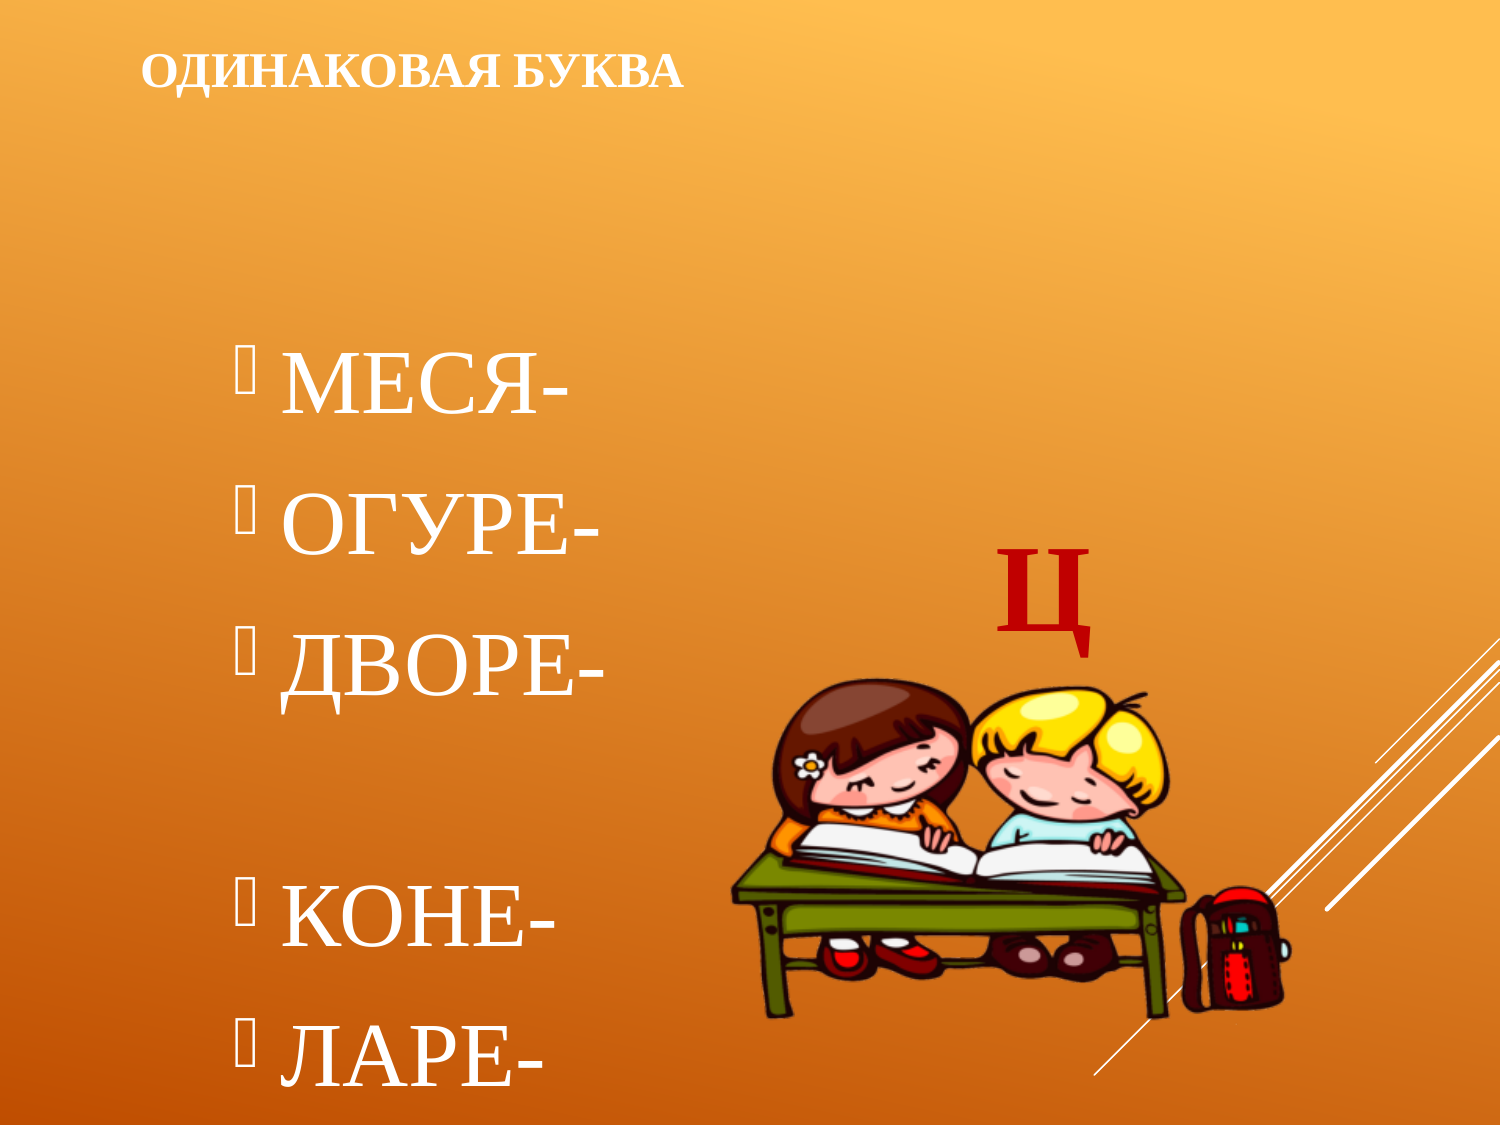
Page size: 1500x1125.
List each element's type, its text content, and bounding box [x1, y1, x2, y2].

list МЕСЯ- ОГУРЕ- ДВОРЕ- КОНЕ- ЛАРЕ- [218, 314, 748, 939]
picture [726, 668, 1297, 1025]
list Одинаковая буква [125, 87, 735, 188]
list Ц [761, 361, 1292, 668]
